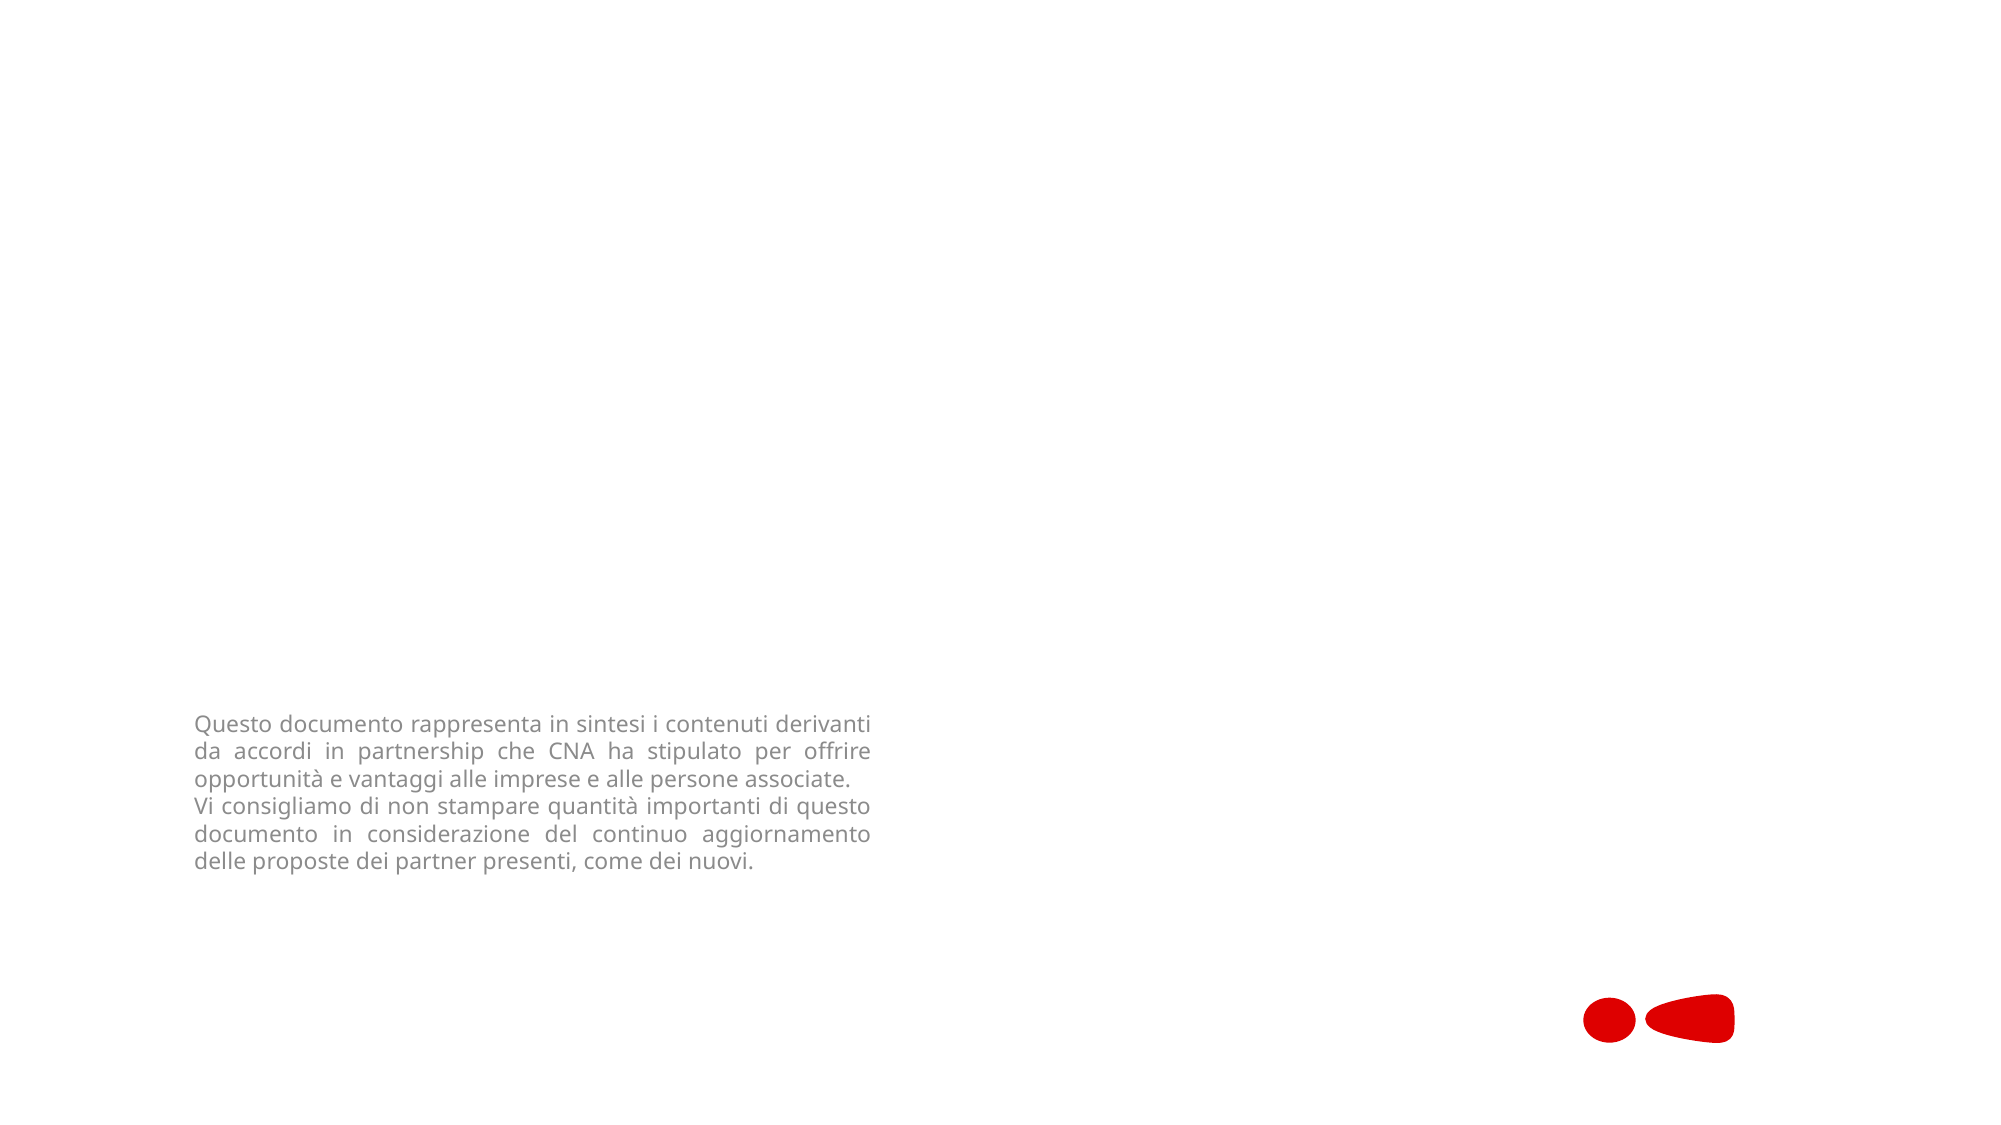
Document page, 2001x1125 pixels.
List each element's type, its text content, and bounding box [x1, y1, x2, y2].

text_box [1582, 996, 1637, 1044]
text_box Questo documento rappresenta in sintesi i contenuti derivanti da accordi in partnership che CNA ha stipulato per offrire opportunità e vantaggi alle imprese e alle persone associate. Vi consigliamo di non stampare quantità importanti di questo documento in considerazione del continuo aggiornamento delle proposte dei partner presenti, come dei nuovi. [179, 761, 888, 822]
text_box [1650, 999, 1730, 1038]
